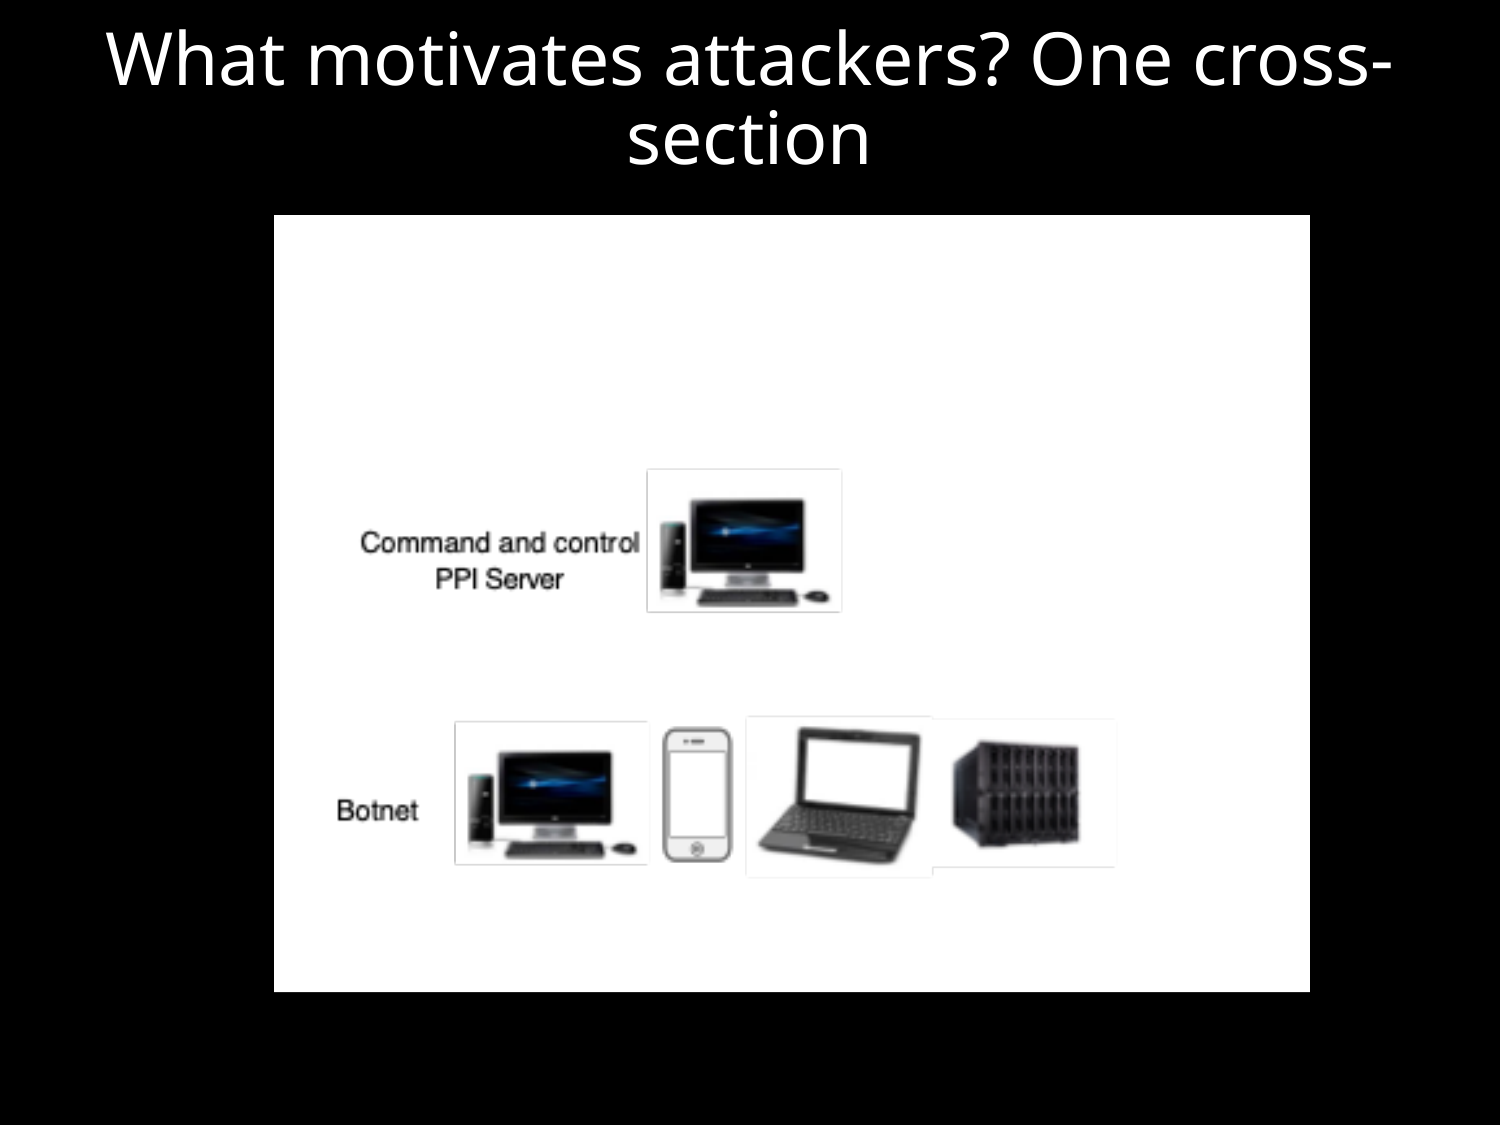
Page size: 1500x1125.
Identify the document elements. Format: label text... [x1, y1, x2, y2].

title What motivates attackers? One cross-section [74, 38, 1425, 165]
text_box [273, 214, 1311, 993]
